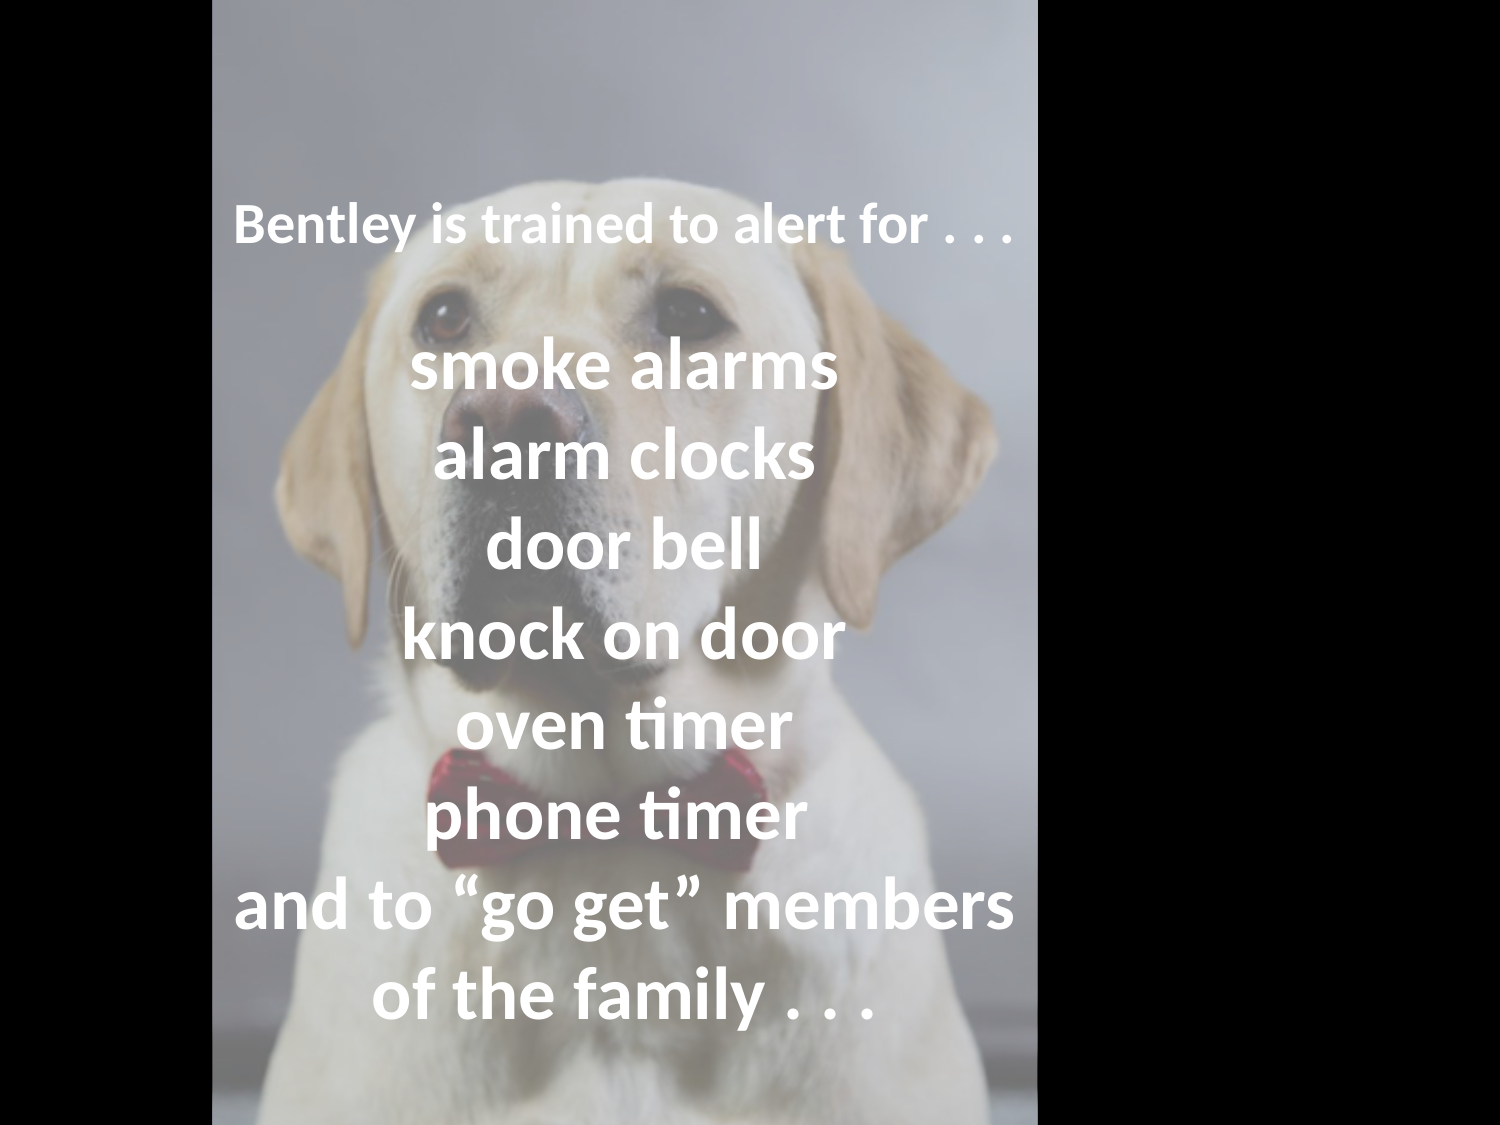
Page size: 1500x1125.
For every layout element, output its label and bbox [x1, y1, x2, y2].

picture [212, 0, 1038, 1125]
